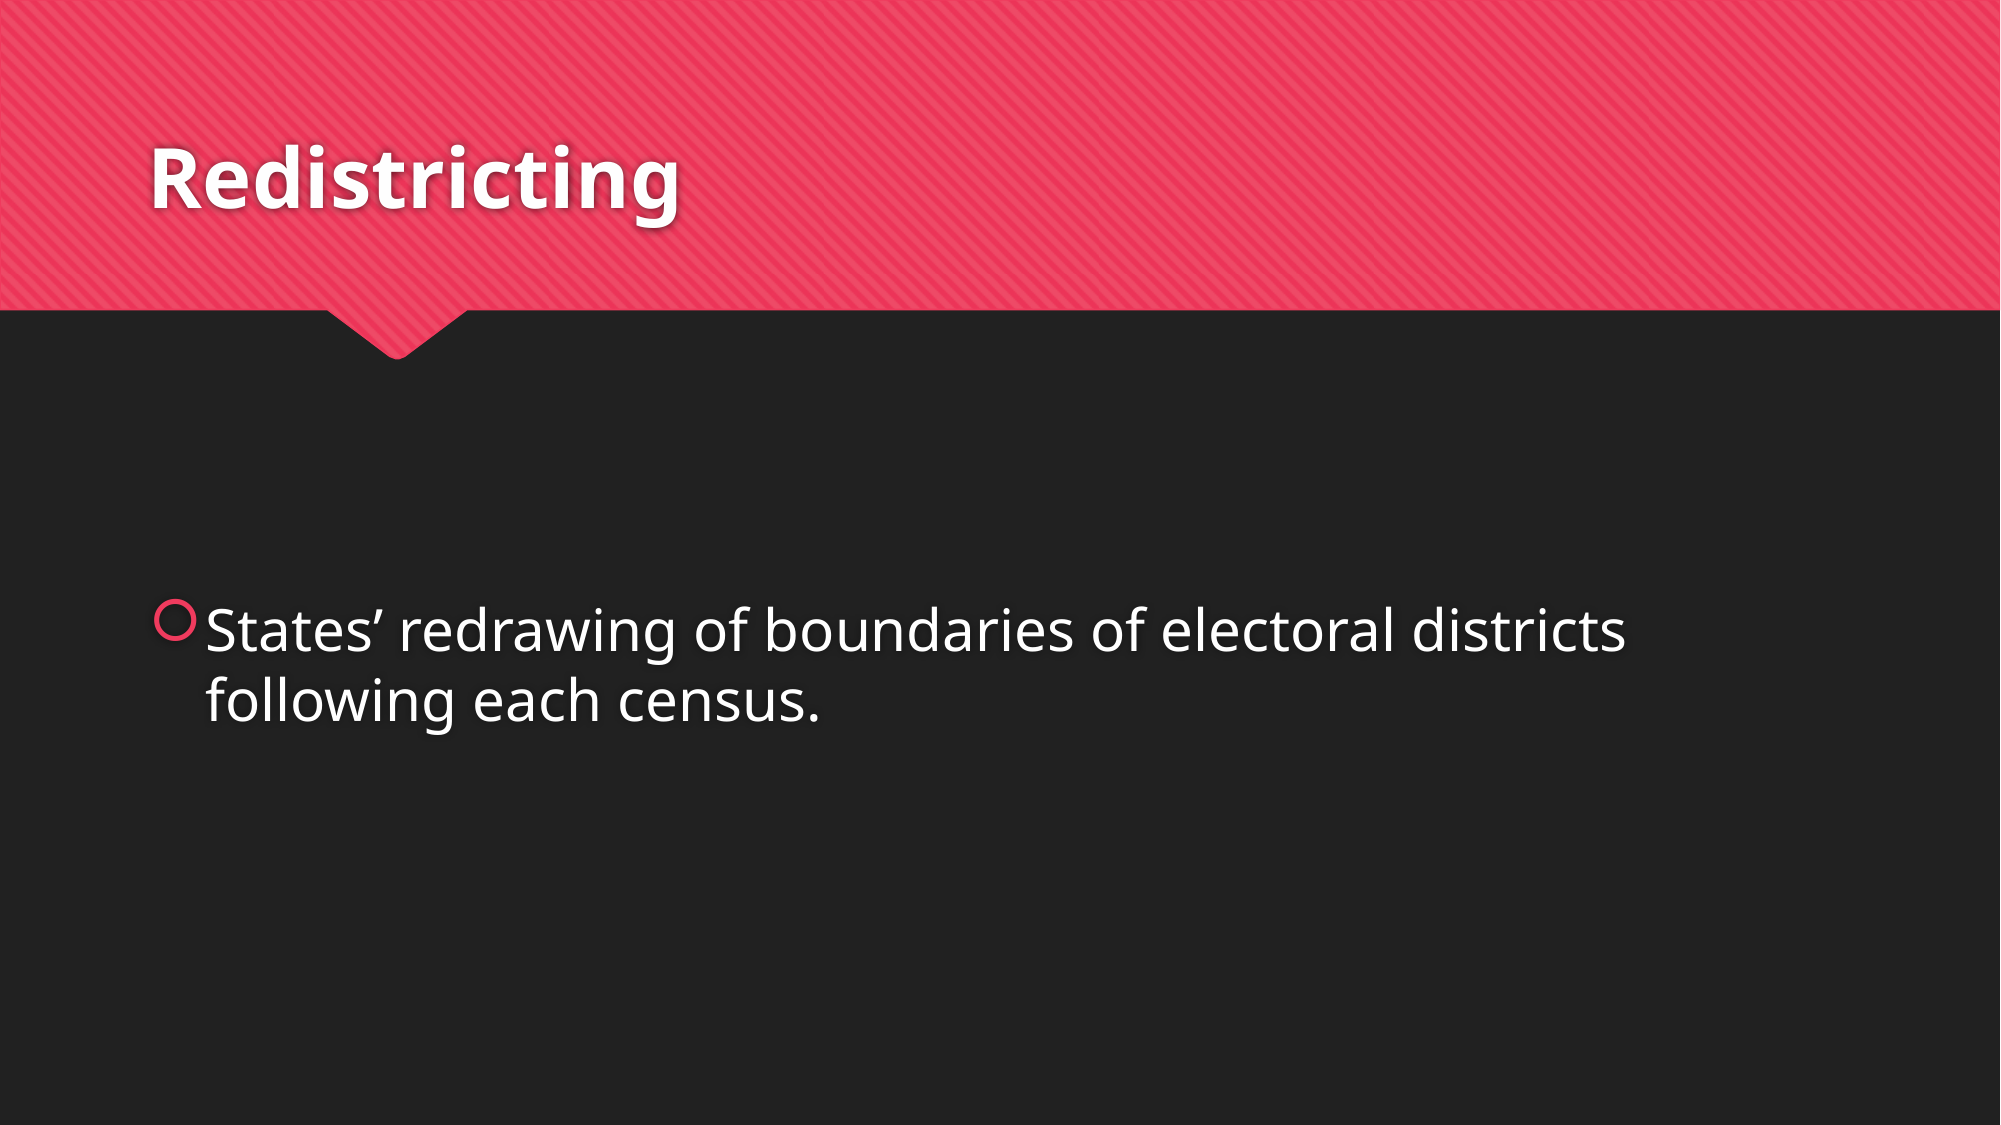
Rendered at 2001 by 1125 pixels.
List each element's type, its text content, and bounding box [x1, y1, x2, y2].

list States’ redrawing of boundaries of electoral districts following each census. [134, 364, 1866, 962]
title Redistricting [132, 73, 1868, 233]
